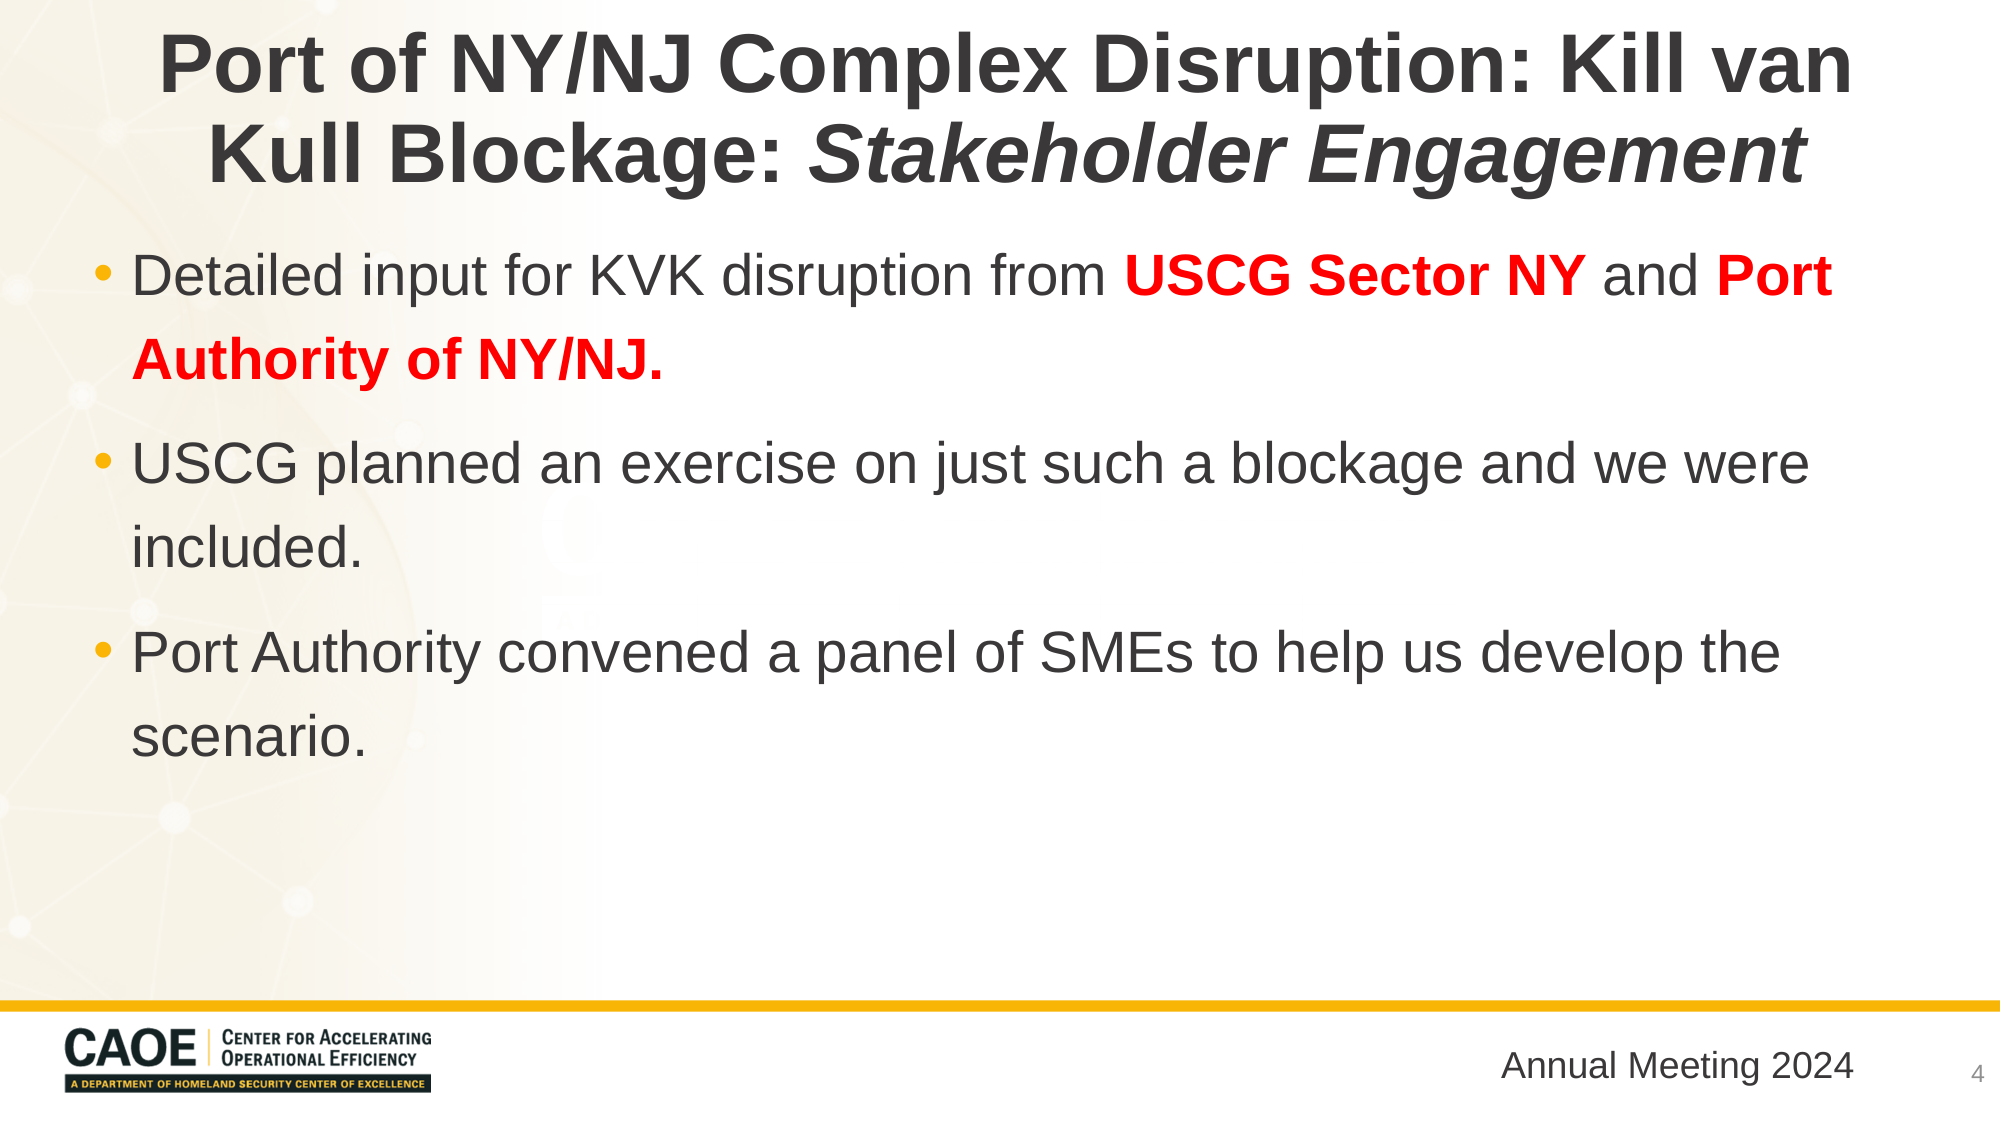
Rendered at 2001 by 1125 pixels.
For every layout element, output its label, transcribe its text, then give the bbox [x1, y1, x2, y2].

picture [64, 1027, 431, 1093]
slide_number 4 [1550, 1042, 2000, 1103]
list Detailed input for KVK disruption from USCG Sector NY and Port Authority of NY/NJ. USCG planned an exercise on just such a blockage and we were included. Port Authority convened a panel of SMEs to help us develop the scenario. [78, 215, 1915, 992]
title Port of NY/NJ Complex Disruption: Kill van Kull Blockage: Stakeholder Engagement [62, 1, 1953, 220]
